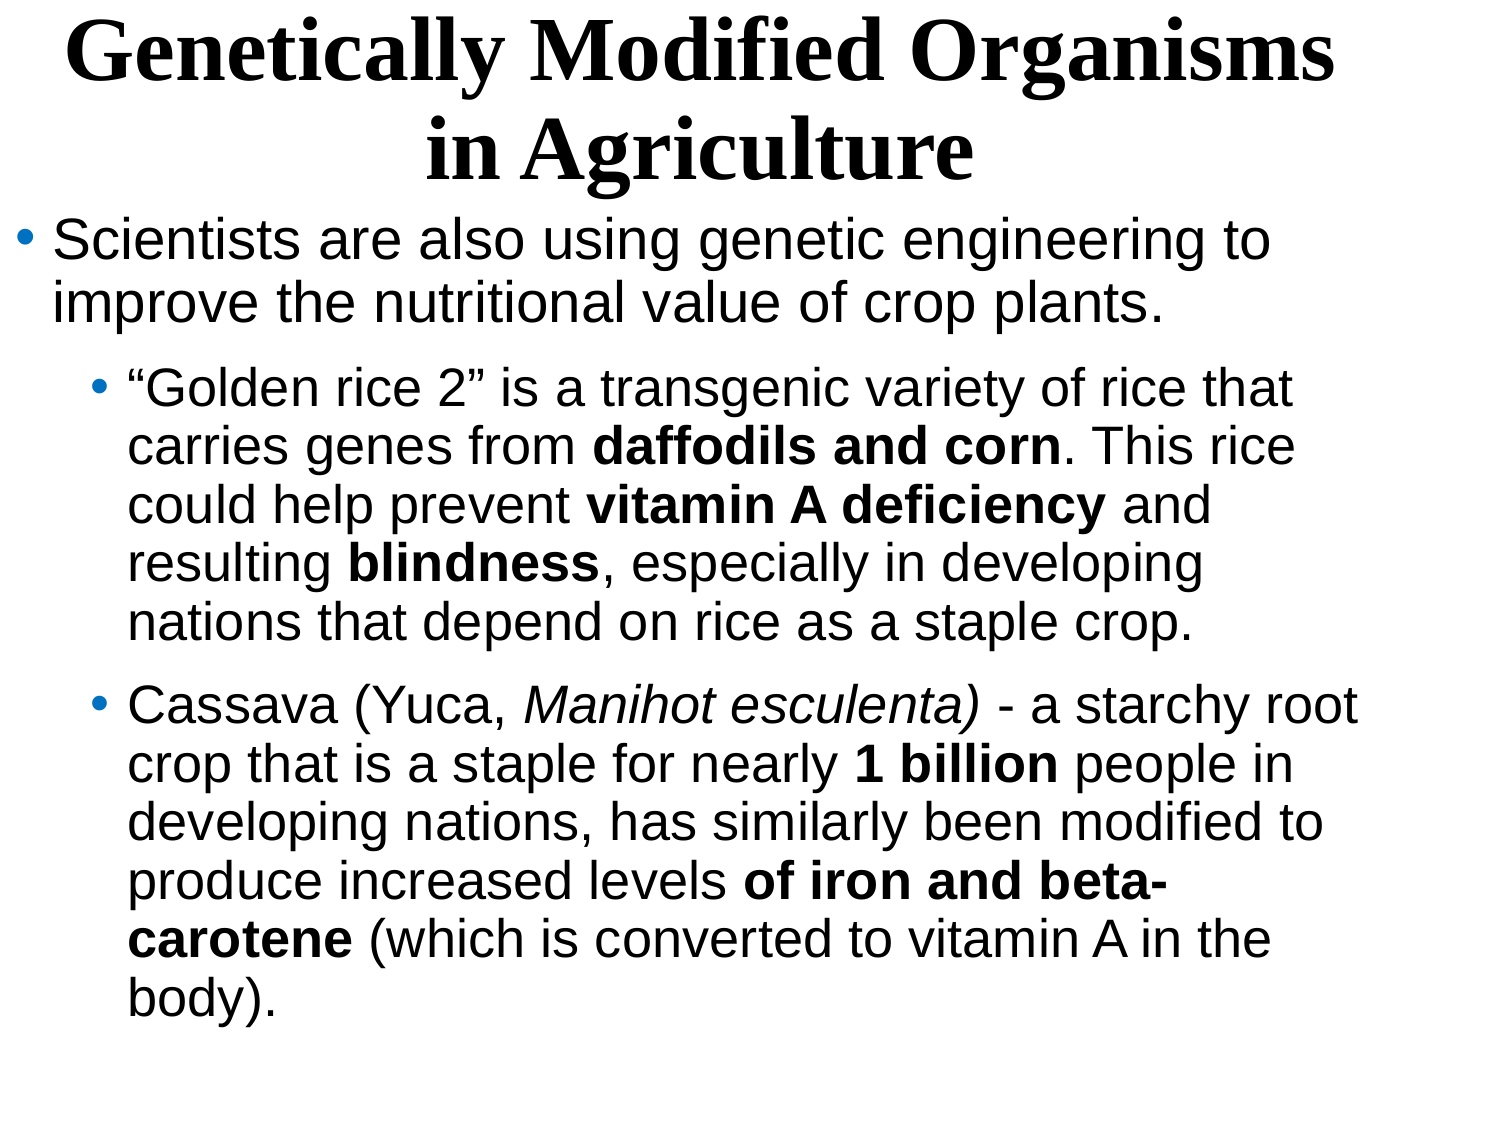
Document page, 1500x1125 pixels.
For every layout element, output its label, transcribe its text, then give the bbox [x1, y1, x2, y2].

list Scientists are also using genetic engineering to improve the nutritional value of crop plants. “Golden rice 2” is a transgenic variety of rice that carries genes from daffodils and corn. This rice could help prevent vitamin A deficiency and resulting blindness, especially in developing nations that depend on rice as a staple crop. Cassava (Yuca, Manihot esculenta) - a starchy root crop that is a staple for nearly 1 billion people in developing nations, has similarly been modified to produce increased levels of iron and beta-carotene (which is converted to vitamin A in the body). [0, 201, 1402, 1014]
title Genetically Modified Organisms in Agriculture [0, 21, 1402, 179]
